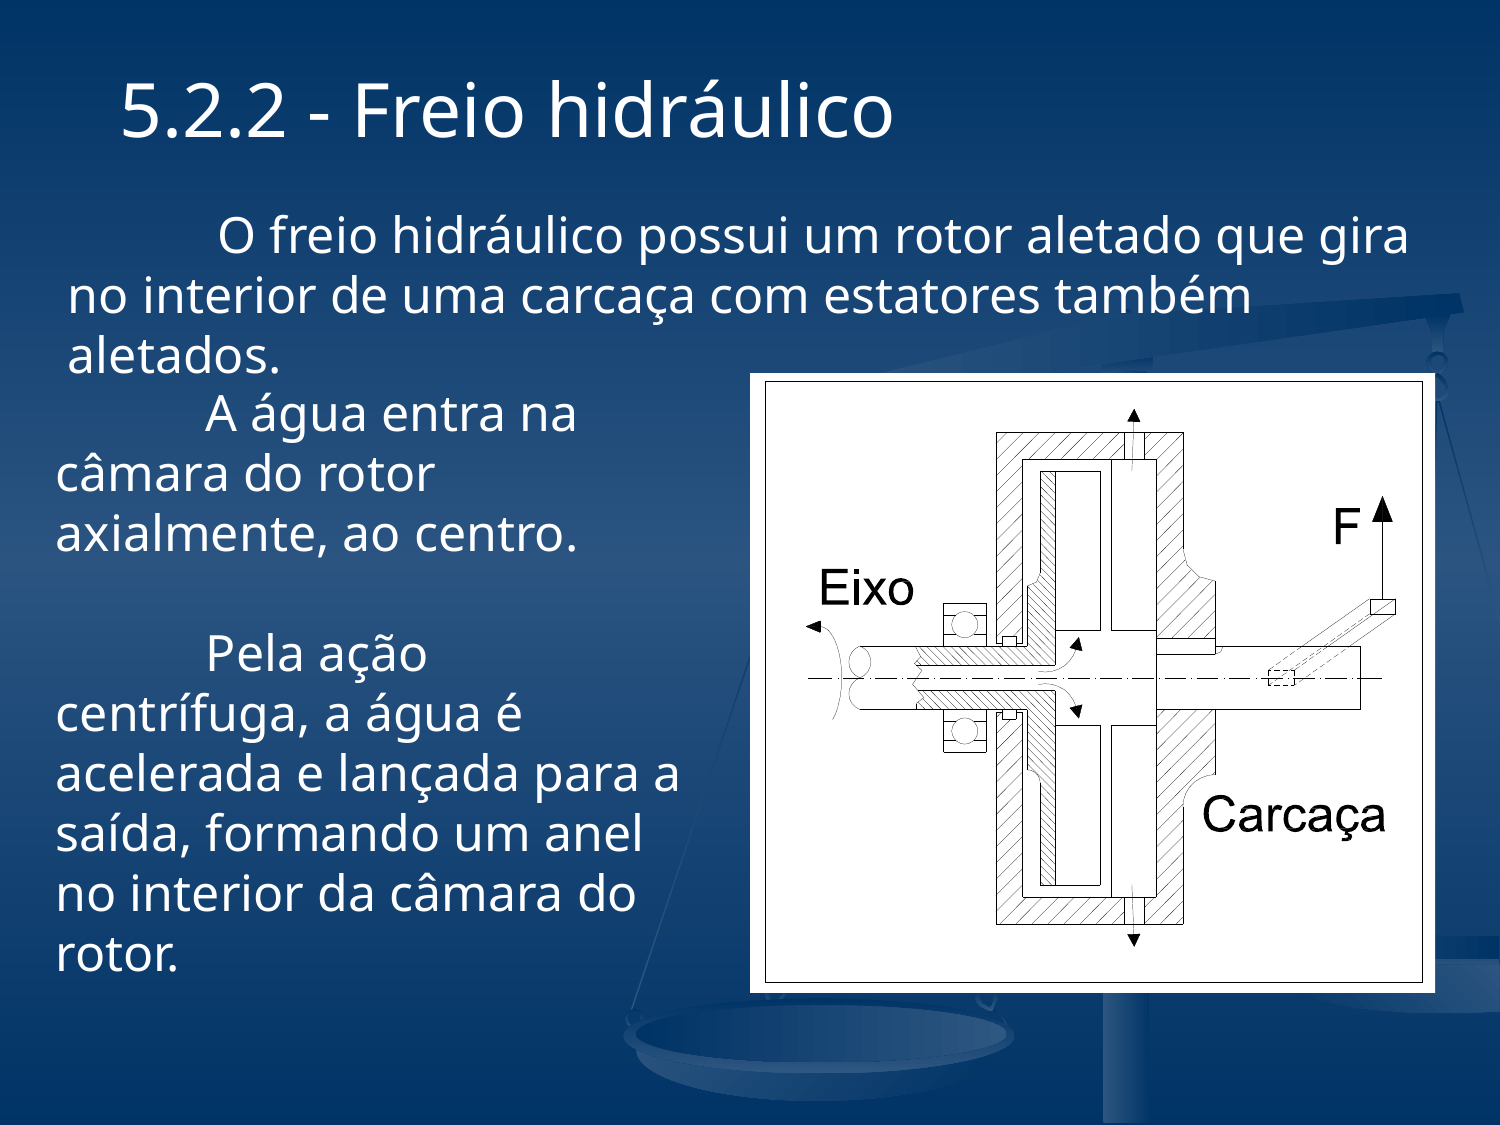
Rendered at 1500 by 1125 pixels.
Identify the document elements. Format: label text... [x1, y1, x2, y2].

text_box A água entra na câmara do rotor axialmente, ao centro. Pela ação centrífuga, a água é acelerada e lançada para a saída, formando um anel no interior da câmara do rotor. [41, 374, 703, 990]
title 5.2.2 - Freio hidráulico [40, 30, 975, 185]
text_box O freio hidráulico possui um rotor aletado que gira no interior de uma carcaça com estatores também aletados. [53, 196, 1471, 512]
picture [749, 373, 1436, 993]
